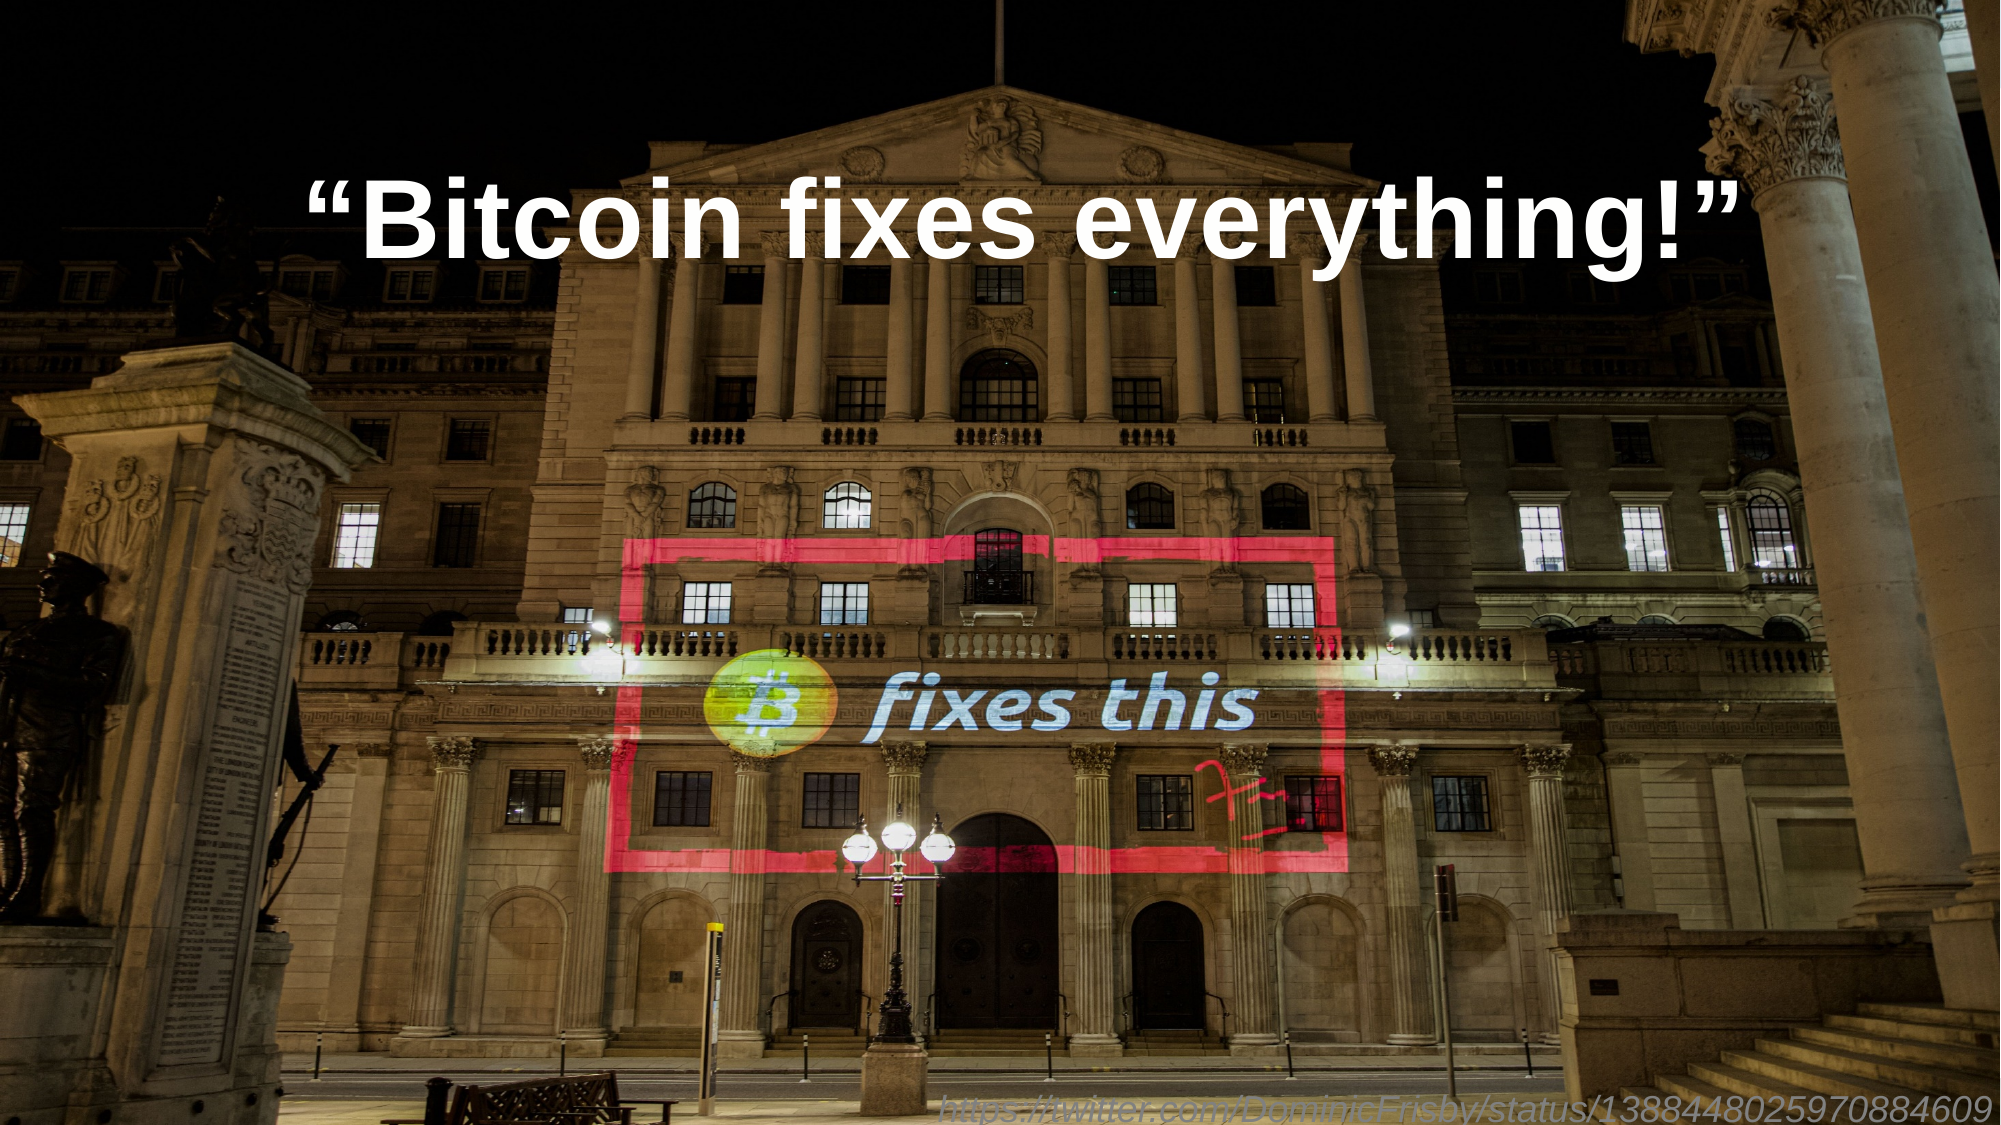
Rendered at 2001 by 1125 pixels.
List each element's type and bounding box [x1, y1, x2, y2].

list [0, 0, 2000, 1125]
